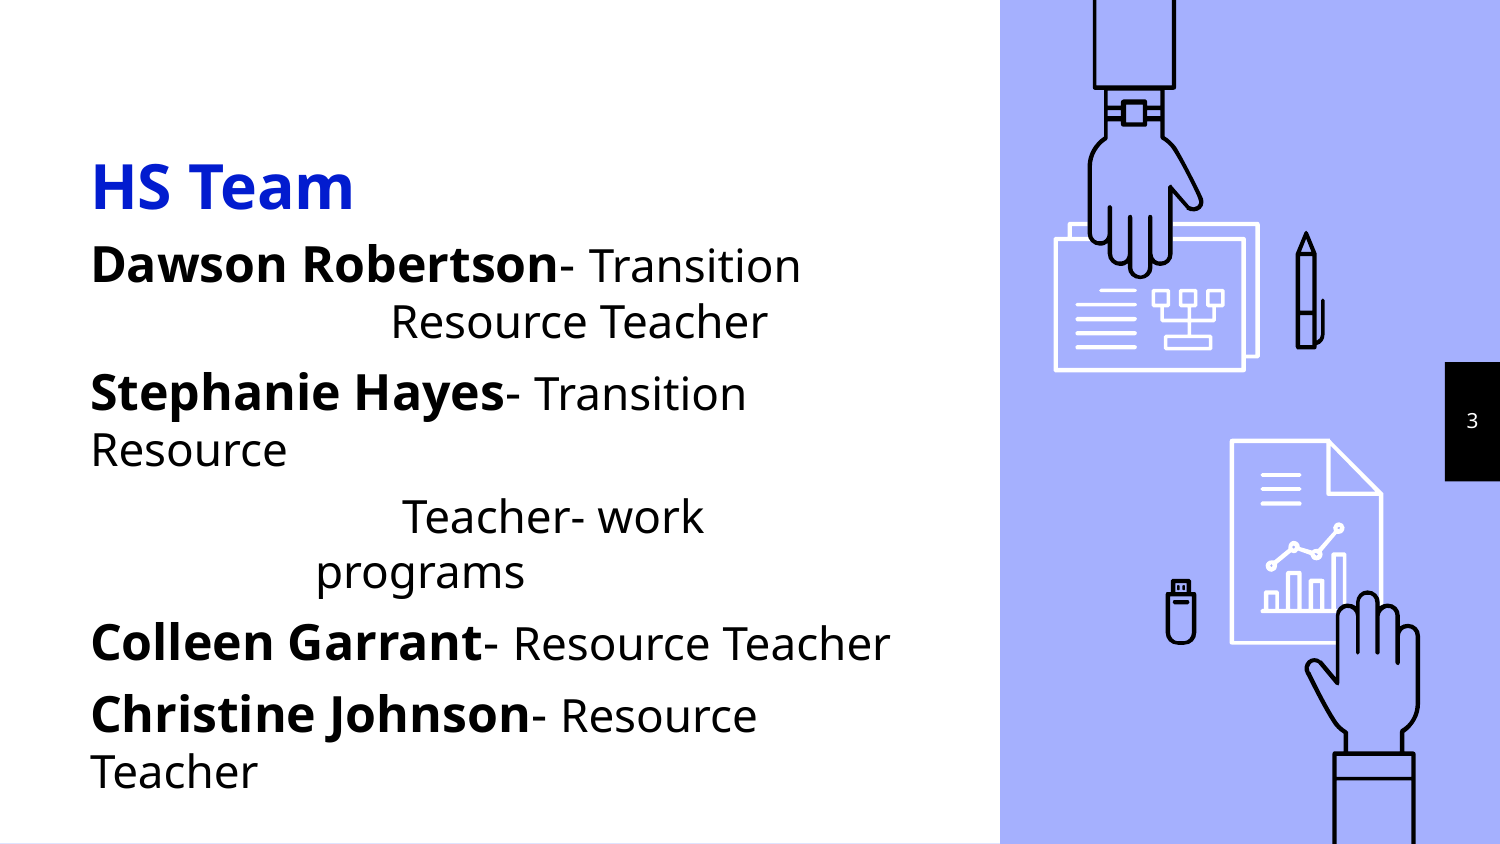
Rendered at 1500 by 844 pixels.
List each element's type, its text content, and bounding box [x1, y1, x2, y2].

list Dawson Robertson- Transition Resource Teacher Stephanie Hayes- Transition Resource Teacher- work programs Colleen Garrant- Resource Teacher Christine Johnson- Resource Teacher [75, 217, 918, 794]
slide_number 3 [1444, 362, 1500, 482]
title HS Team [75, 96, 918, 217]
